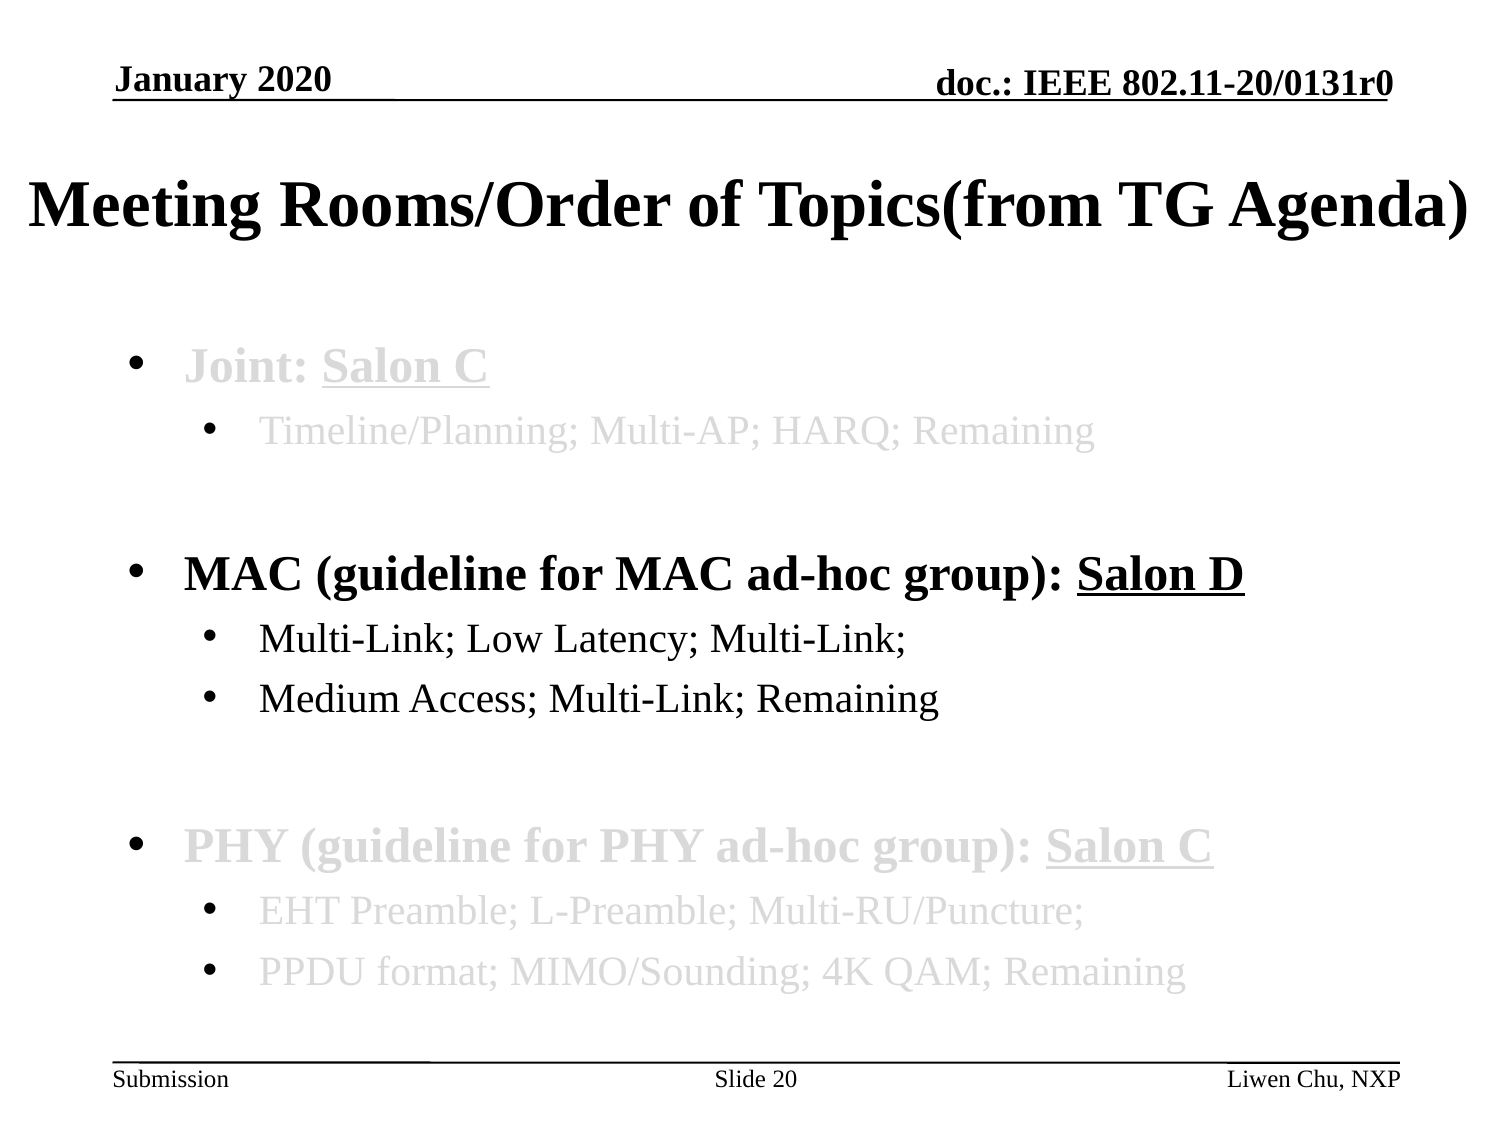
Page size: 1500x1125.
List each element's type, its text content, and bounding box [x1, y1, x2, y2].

title Meeting Rooms/Order of Topics(from TG Agenda) [0, 112, 1500, 288]
footer Liwen Chu, NXP [878, 1061, 1402, 1093]
slide_number Slide 20 [712, 1061, 800, 1123]
list Joint: Salon C Timeline/Planning; Multi-AP; HARQ; Remaining MAC (guideline for MAC ad-hoc group): Salon D Multi-Link; Low Latency; Multi-Link; Medium Access; Multi-Link; Remaining PHY (guideline for PHY ad-hoc group): Salon C EHT Preamble; L-Preamble; Multi-RU/Puncture; PPDU format; MIMO/Sounding; 4K QAM; Remaining [112, 324, 1388, 1000]
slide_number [114, 54, 423, 100]
